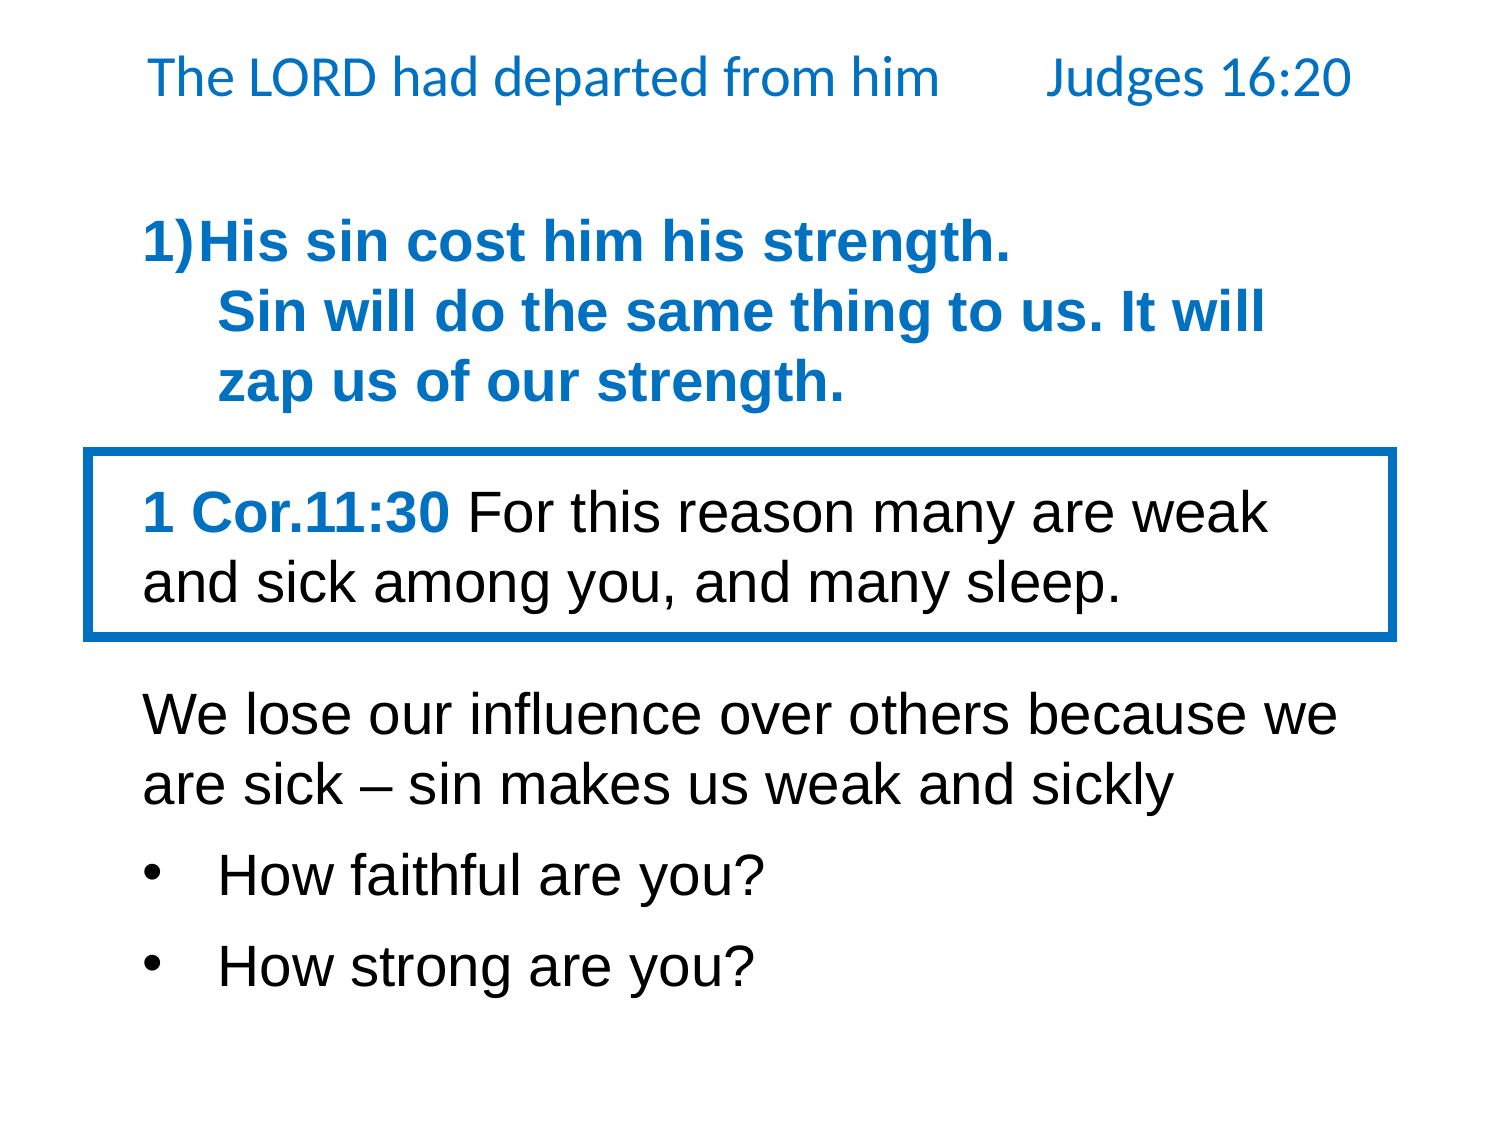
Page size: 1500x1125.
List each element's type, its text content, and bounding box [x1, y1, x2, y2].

text_box His sin cost him his strength. Sin will do the same thing to us. It will zap us of our strength. 1 Cor.11:30 For this reason many are weak and sick among you, and many sleep. We lose our influence over others because we are sick – sin makes us weak and sickly How faithful are you? How strong are you? [127, 195, 1357, 450]
text_box His sin cost him his strength. Sin will do the same thing to us. It will zap us of our strength. 1 Cor.11:30 For this reason many are weak and sick among you, and many sleep. We lose our influence over others because we are sick – sin makes us weak and sickly How faithful are you? How strong are you? [127, 638, 1357, 1005]
text_box [87, 450, 1394, 638]
text_box The LORD had departed from him Judges 16:20 [0, 30, 1500, 116]
